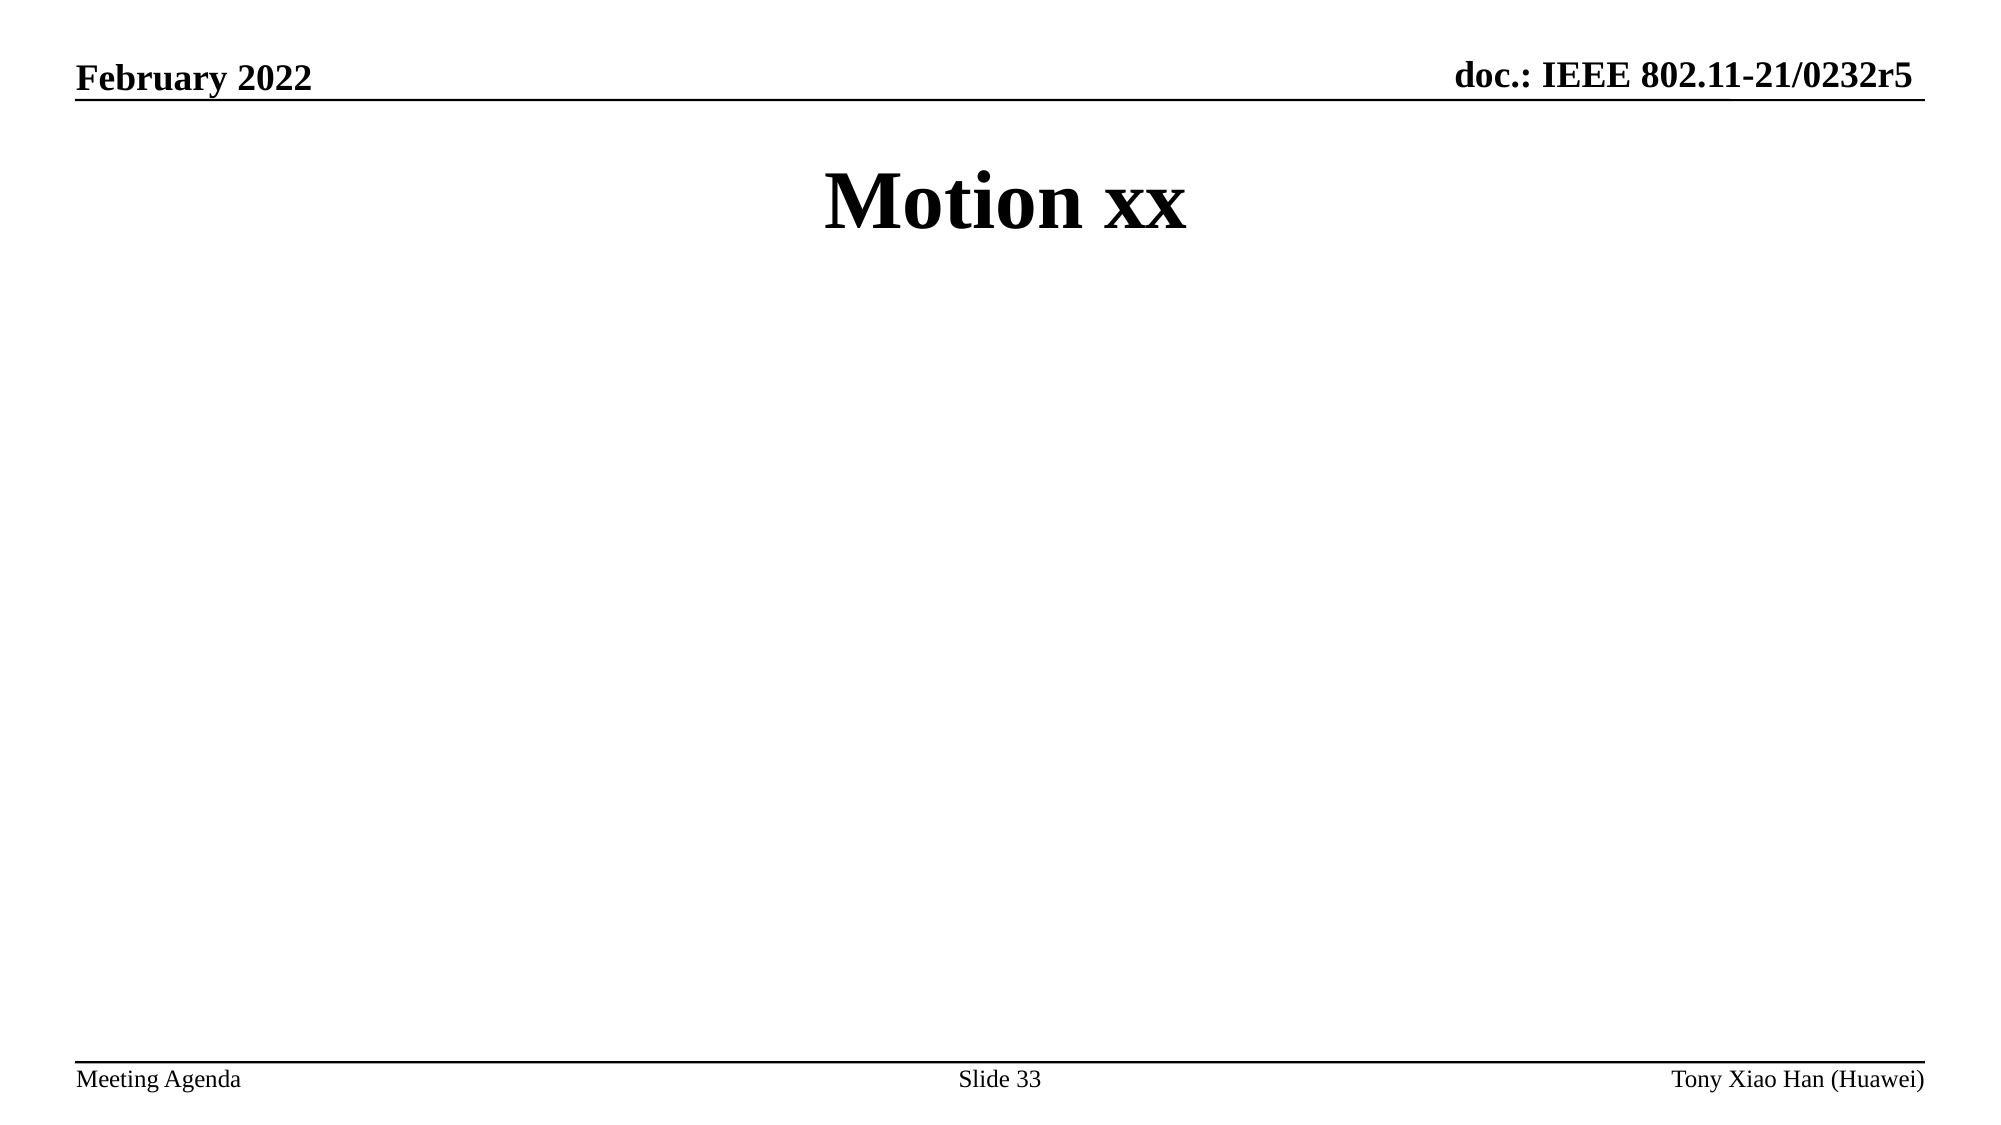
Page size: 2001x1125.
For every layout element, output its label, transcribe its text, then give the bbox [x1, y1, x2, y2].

text_box Motion xx [368, 137, 1644, 275]
